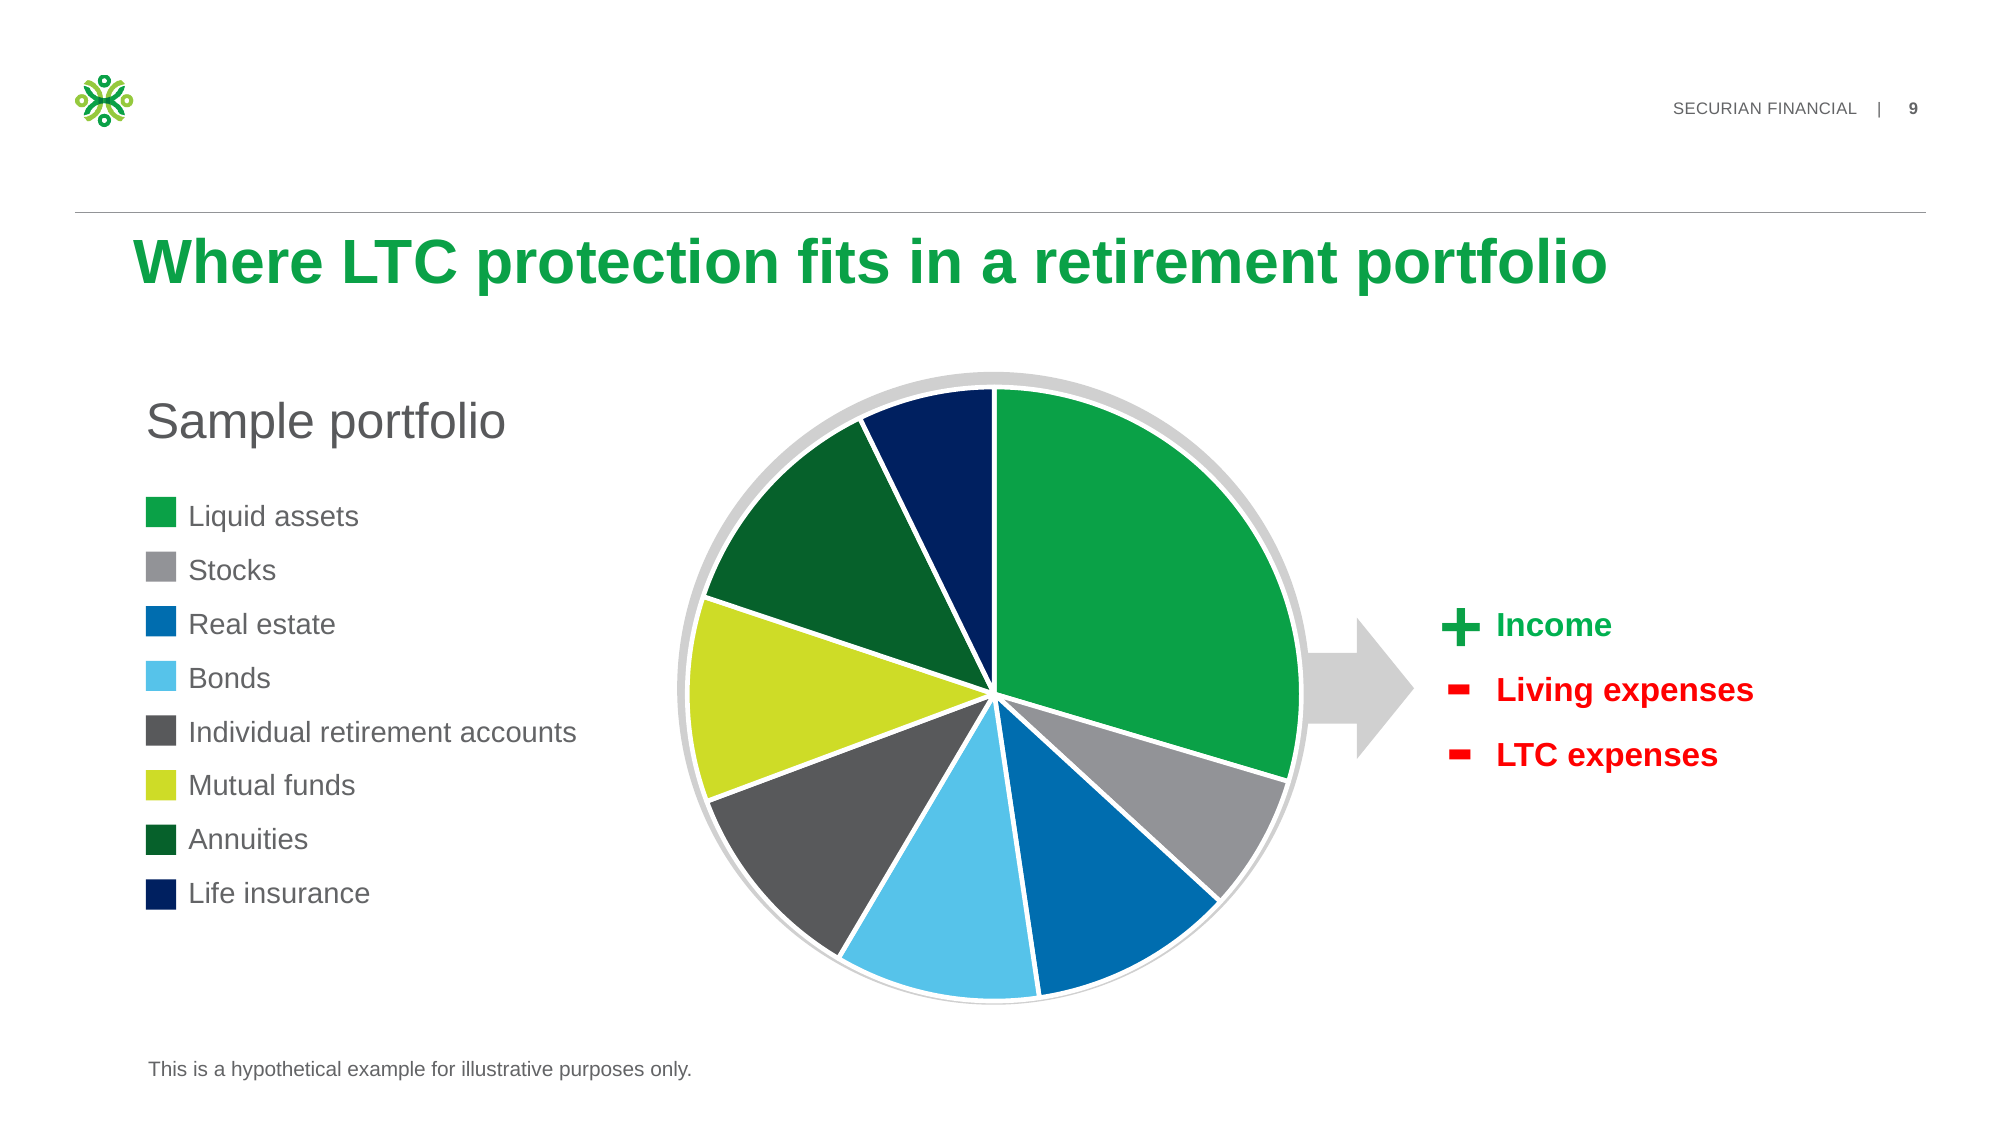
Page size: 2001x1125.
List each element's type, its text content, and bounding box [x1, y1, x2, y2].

chart [469, 374, 1519, 1014]
text_box This is a hypothetical example for illustrative purposes only. [133, 1048, 1781, 1089]
text_box Sample portfolio [145, 388, 469, 449]
picture [75, 75, 138, 130]
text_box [145, 483, 746, 921]
title Where LTC protection fits in a retirement portfolio [133, 231, 1834, 302]
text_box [1519, 569, 1860, 914]
